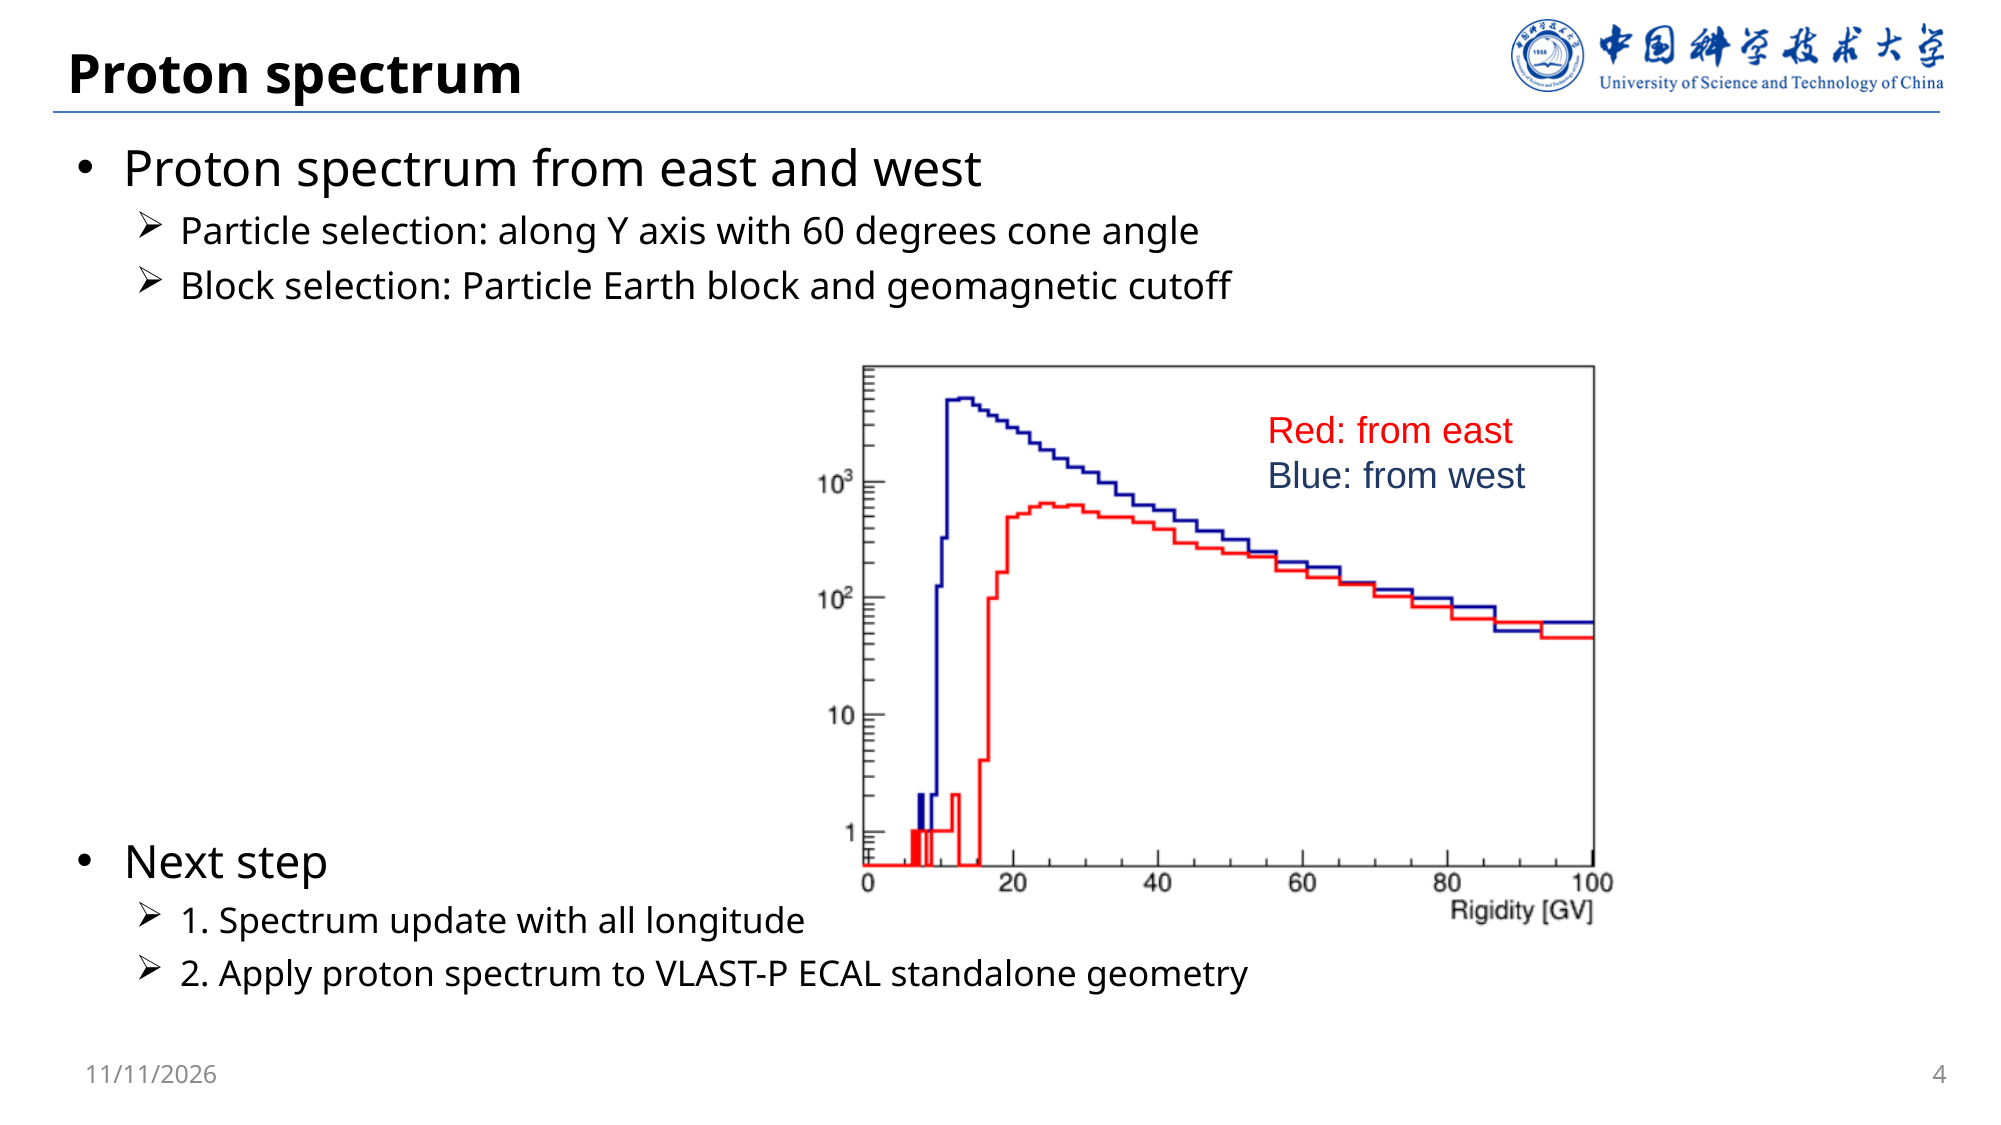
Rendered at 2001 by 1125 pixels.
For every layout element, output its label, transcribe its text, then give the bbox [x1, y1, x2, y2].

picture [809, 356, 1614, 927]
slide_number 4 [1511, 1045, 1962, 1106]
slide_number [69, 1045, 520, 1106]
picture [1721, 19, 1944, 92]
title Proton spectrum [52, 19, 1721, 129]
list Proton spectrum from east and west Particle selection: along Y axis with 60 degrees cone angle Block selection: Particle Earth block and geomagnetic cutoff Next step 1. Spectrum update with all longitude 2. Apply proton spectrum to VLAST-P ECAL standalone geometry [52, 129, 1778, 1096]
